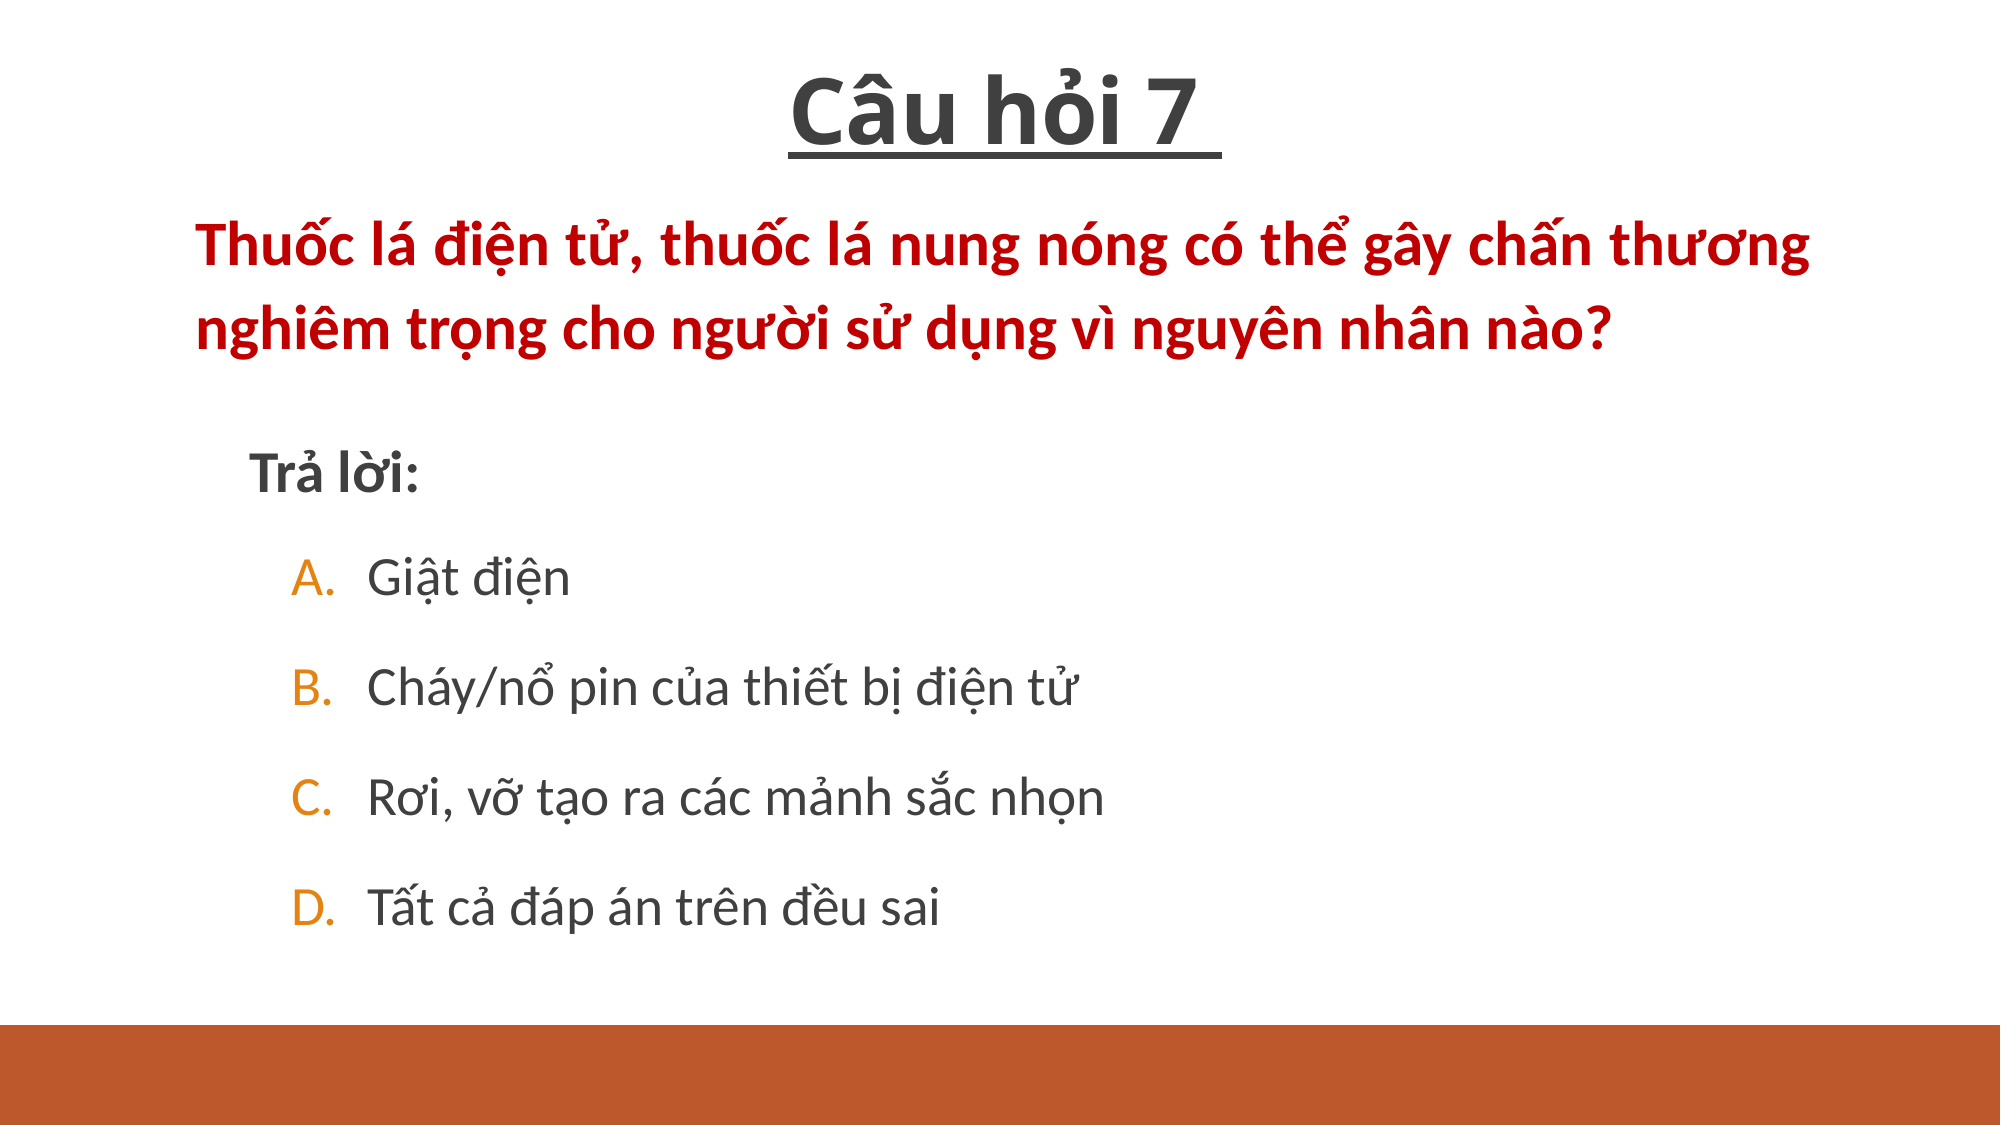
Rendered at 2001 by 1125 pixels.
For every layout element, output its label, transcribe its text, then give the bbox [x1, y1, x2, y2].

title Câu hỏi 7 [180, 47, 1830, 172]
list Thuốc lá điện tử, thuốc lá nung nóng có thể gây chấn thương nghiêm trọng cho người sử dụng vì nguyên nhân nào? Trả lời: Giật điện Cháy/nổ pin của thiết bị điện tử Rơi, vỡ tạo ra các mảnh sắc nhọn Tất cả đáp án trên đều sai [180, 187, 1813, 1004]
